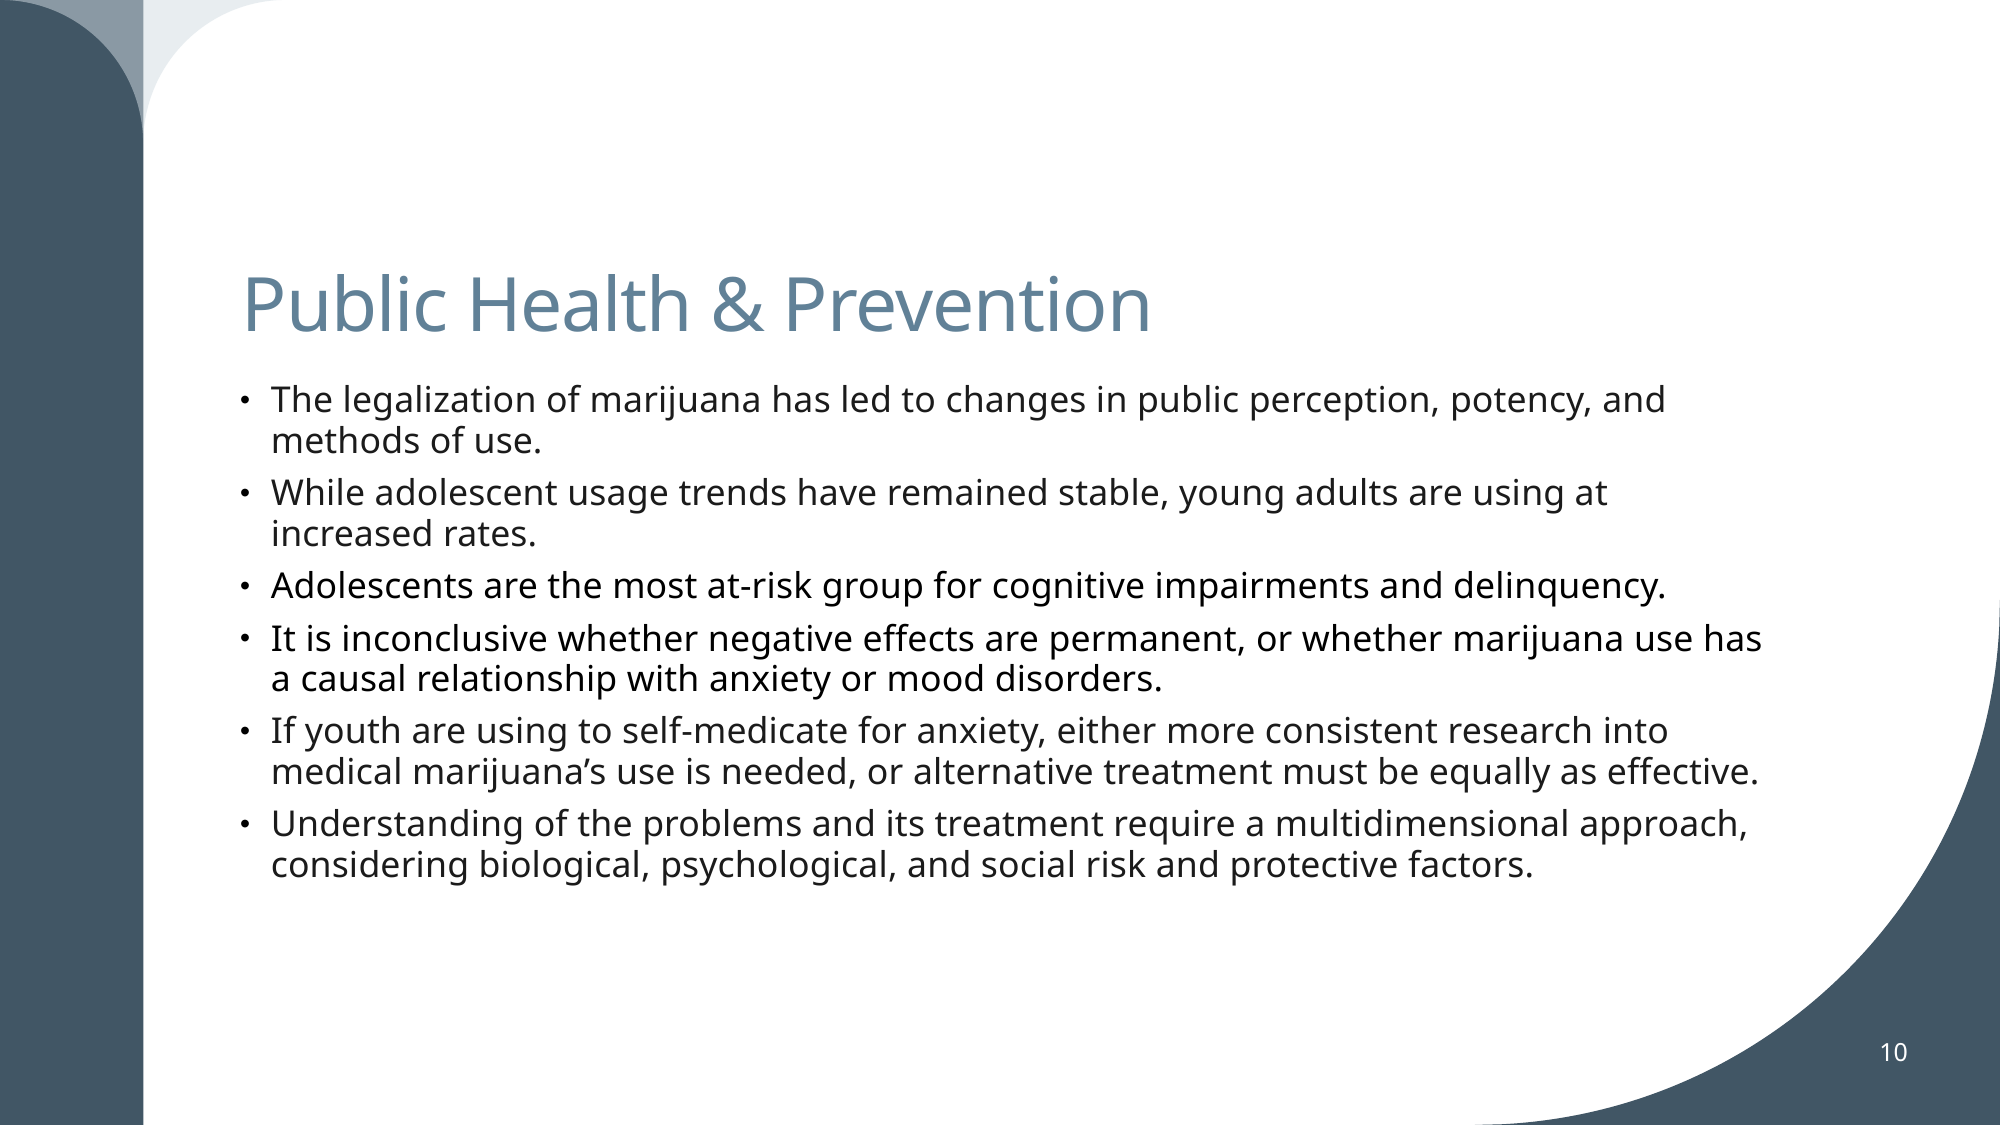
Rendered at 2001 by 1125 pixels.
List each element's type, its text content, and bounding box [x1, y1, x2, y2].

title Public Health & Prevention [226, 40, 1790, 356]
list The legalization of marijuana has led to changes in public perception, potency, and methods of use. While adolescent usage trends have remained stable, young adults are using at increased rates. Adolescents are the most at-risk group for cognitive impairments and delinquency. It is inconclusive whether negative effects are permanent, or whether marijuana use has a causal relationship with anxiety or mood disorders. If youth are using to self-medicate for anxiety, either more consistent research into medical marijuana’s use is needed, or alternative treatment must be equally as effective. Understanding of the problems and its treatment require a multidimensional approach, considering biological, psychological, and social risk and protective factors. [225, 373, 1788, 918]
slide_number 10 [1787, 981, 2000, 1125]
